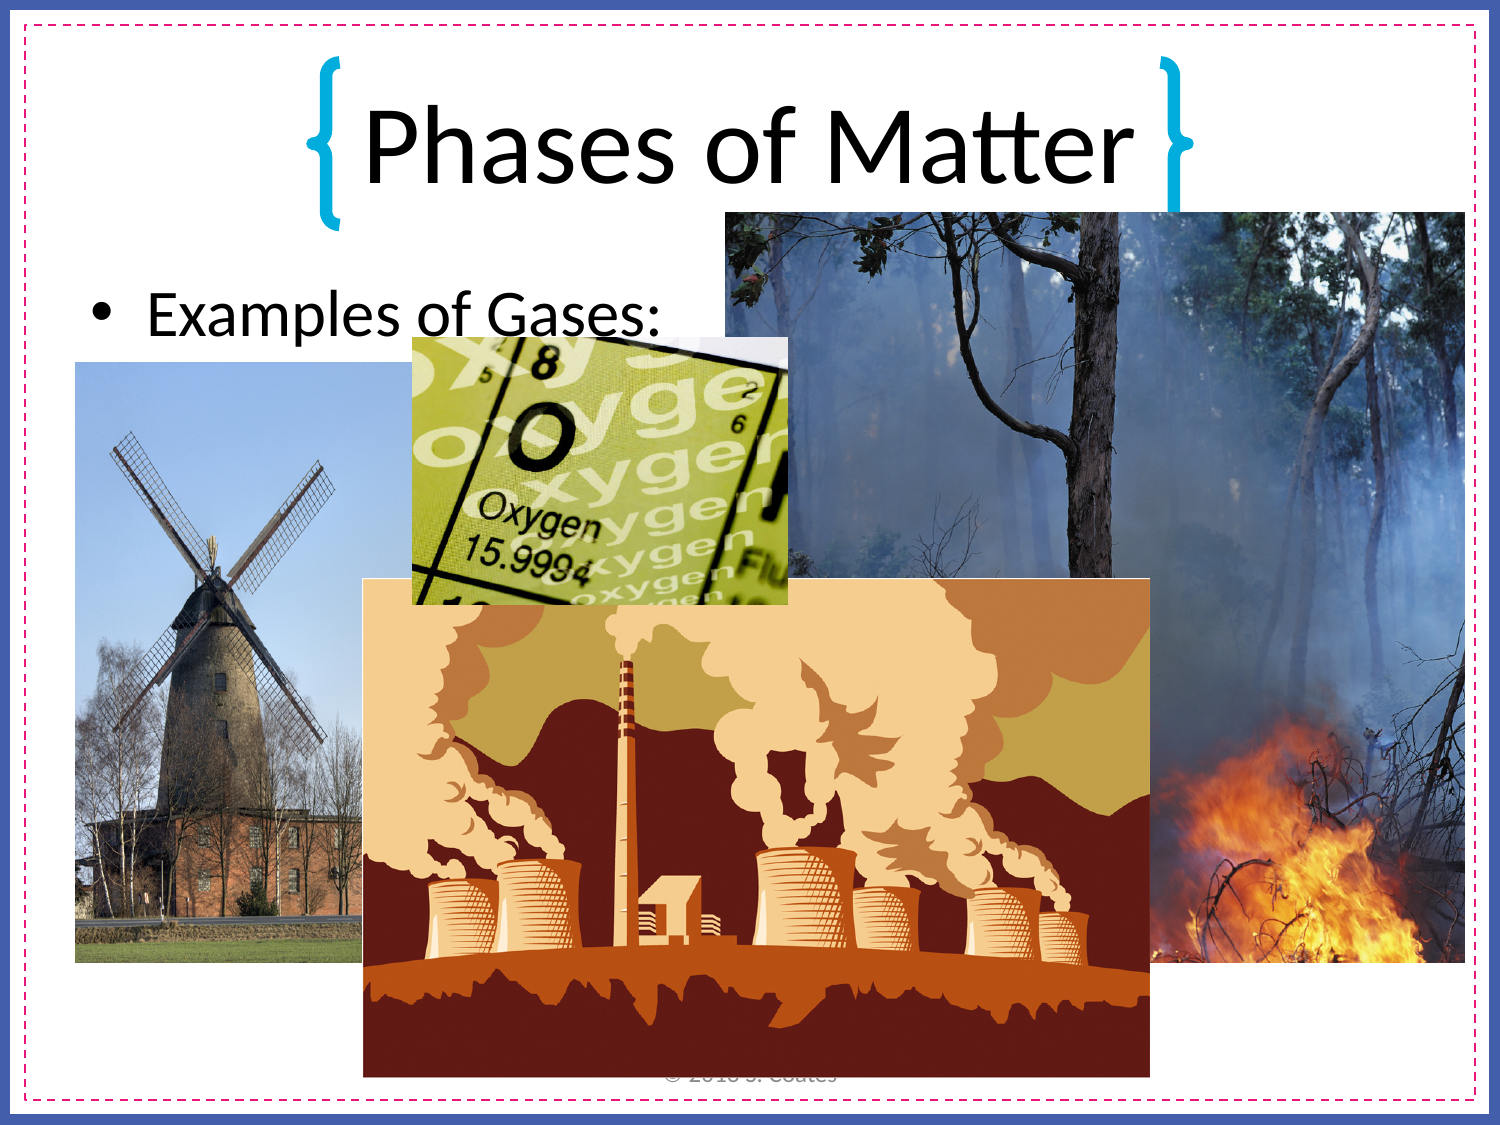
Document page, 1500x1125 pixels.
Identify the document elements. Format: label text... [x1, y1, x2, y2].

title Phases of Matter [75, 45, 1425, 233]
footer © 2013 S. Coates [512, 1086, 988, 1103]
picture [74, 212, 1465, 1078]
list Examples of Gases: [75, 262, 719, 360]
